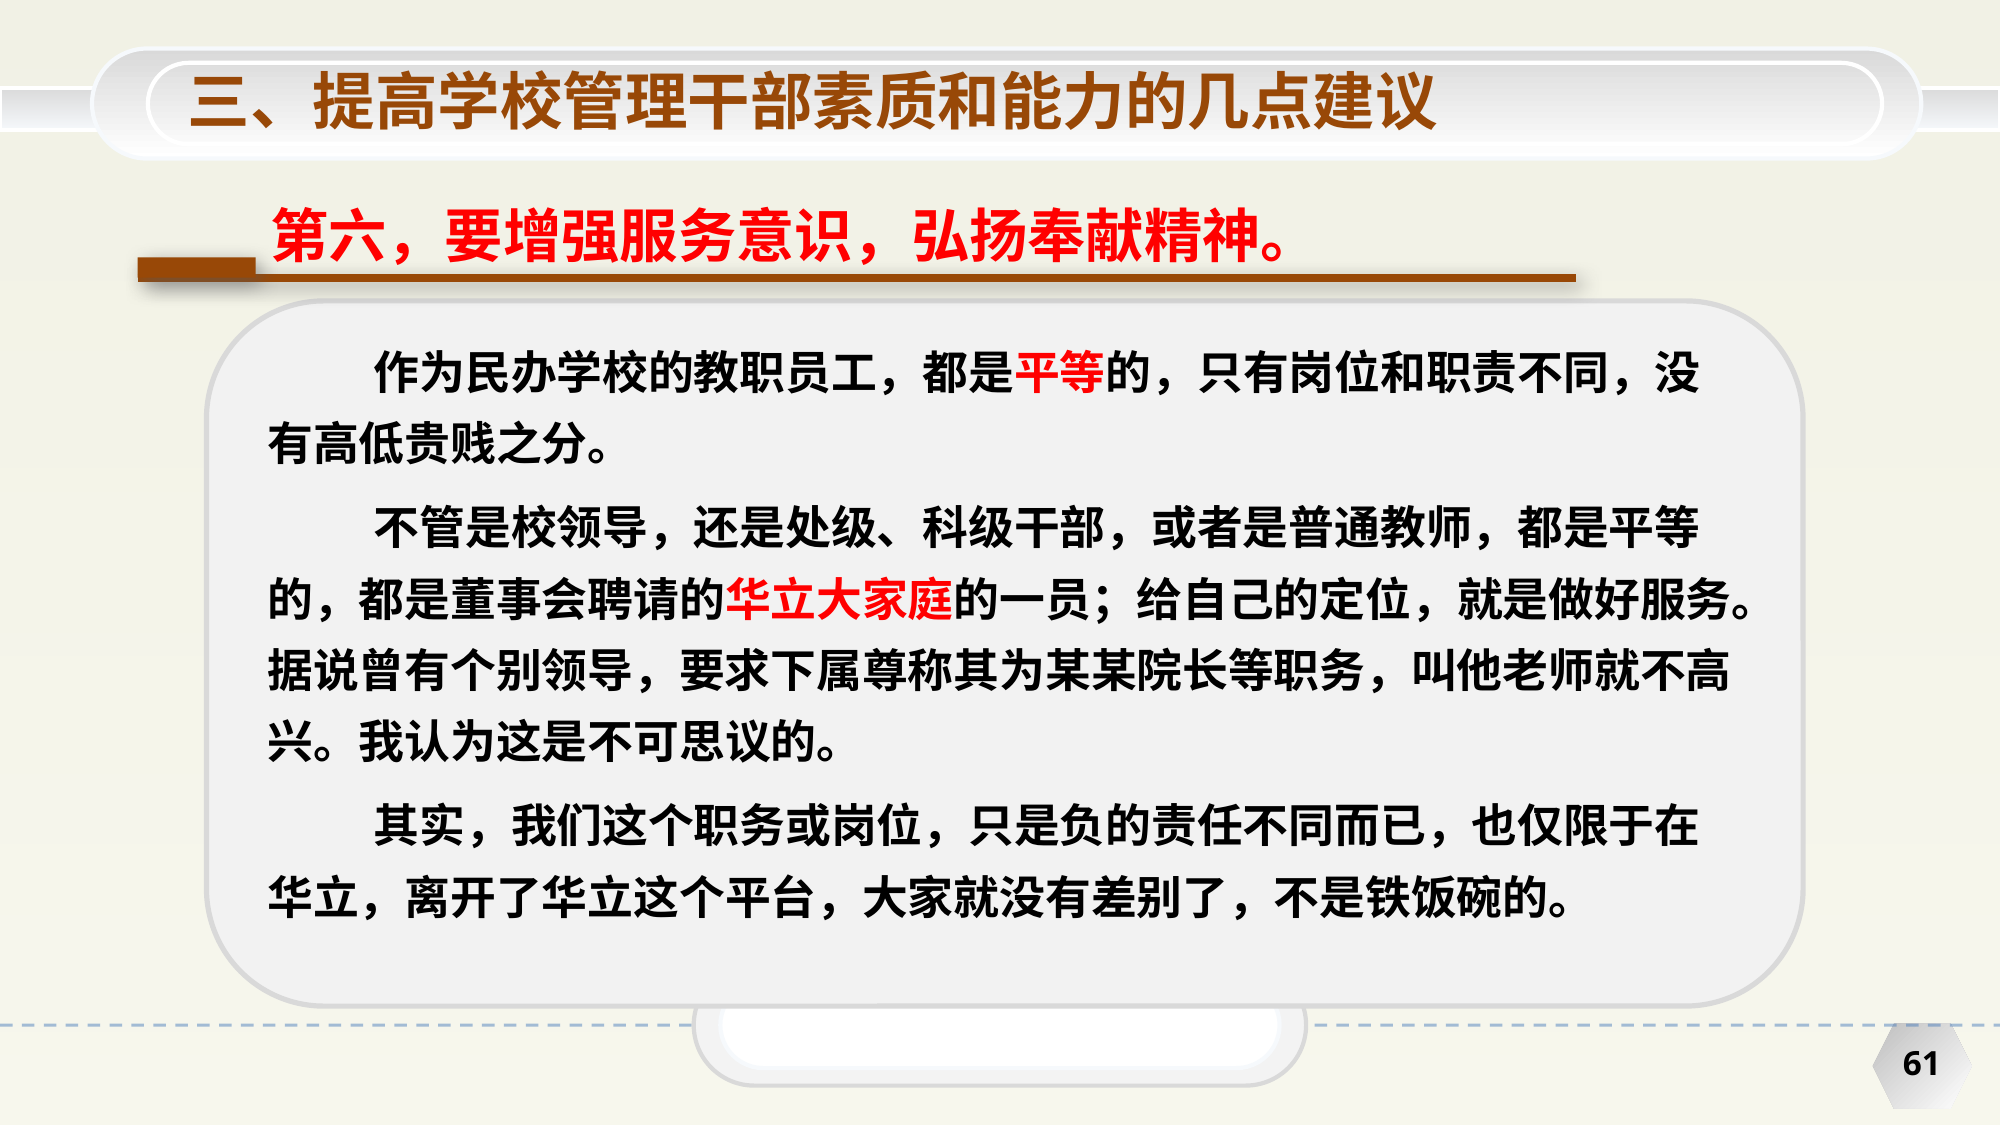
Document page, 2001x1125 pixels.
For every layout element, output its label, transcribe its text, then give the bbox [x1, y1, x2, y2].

text_box 三、提高学校管理干部素质和能力的几点建议 [173, 54, 1752, 145]
text_box 作为民办学校的教职员工，都是平等的，只有岗位和职责不同，没有高低贵贱之分。 不管是校领导，还是处级、科级干部，或者是普通教师，都是平等的，都是董事会聘请的华立大家庭的一员；给自己的定位，就是做好服务。据说曾有个别领导，要求下属尊称其为某某院长等职务，叫他老师就不高兴。我认为这是不可思议的。 其实，我们这个职务或岗位，只是负的责任不同而已，也仅限于在华立，离开了华立这个平台，大家就没有差别了，不是铁饭碗的。 [252, 319, 1752, 931]
text_box [204, 298, 1806, 1009]
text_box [137, 257, 1576, 278]
text_box 第六，要增强服务意识，弘扬奉献精神。 [255, 170, 1358, 255]
